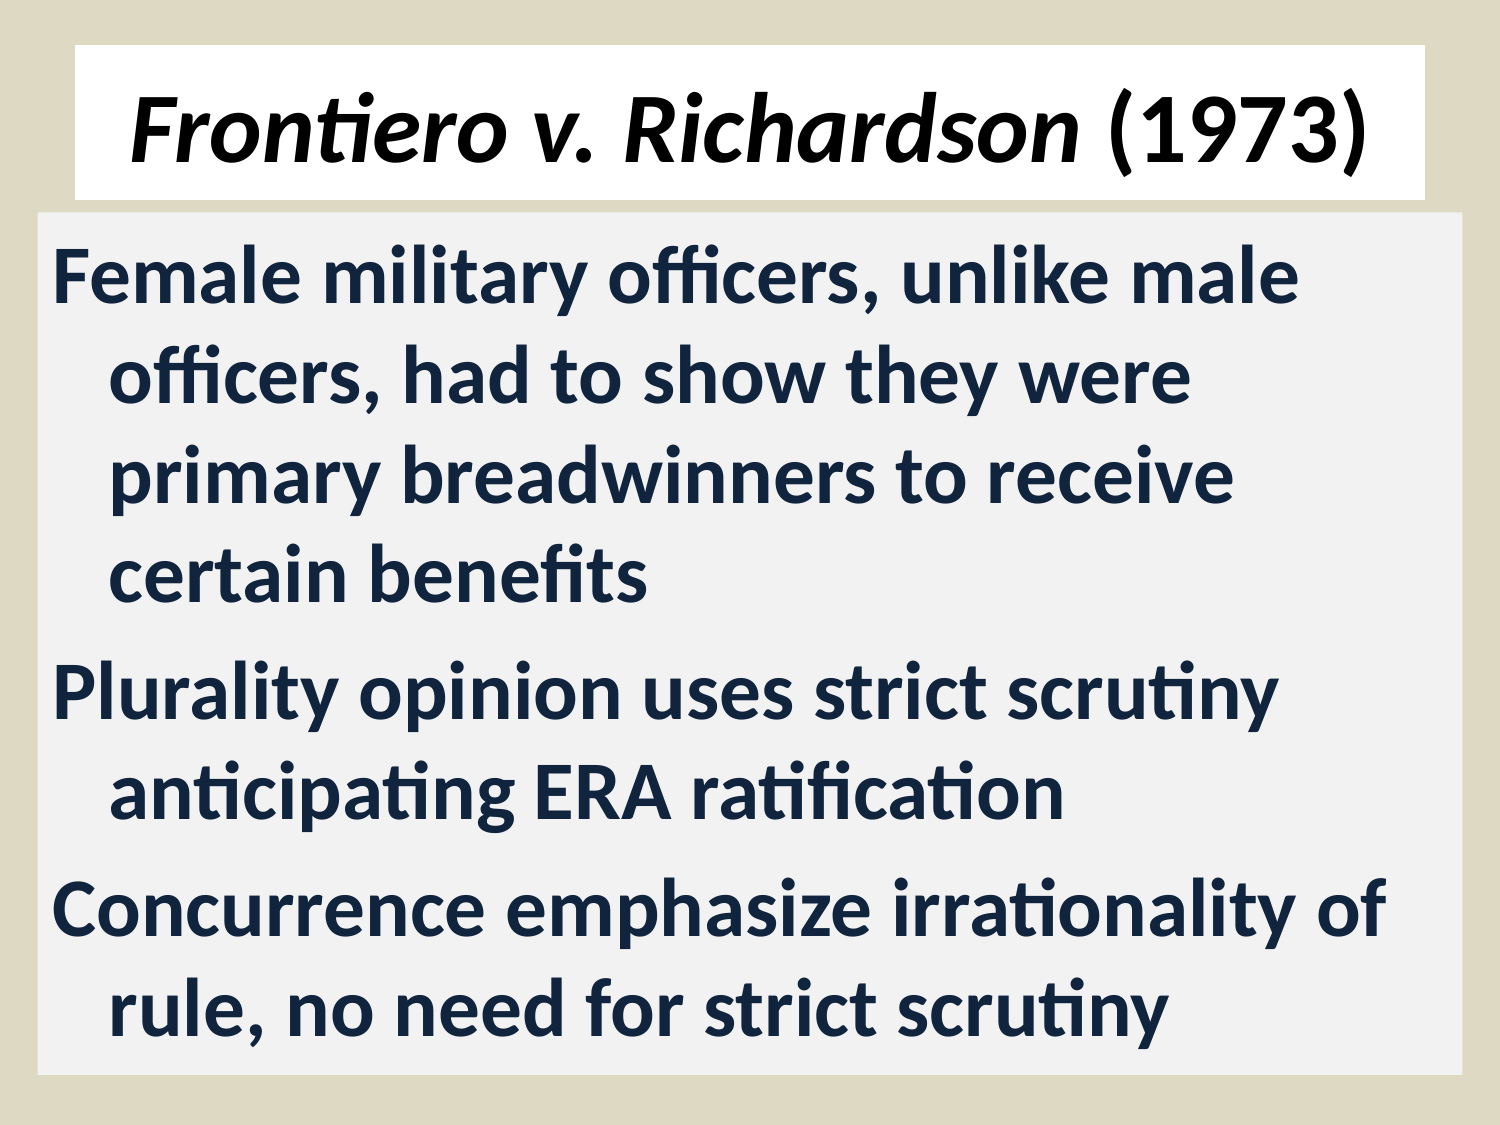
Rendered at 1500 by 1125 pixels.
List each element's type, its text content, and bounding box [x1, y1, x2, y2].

list Female military officers, unlike male officers, had to show they were primary breadwinners to receive certain benefits Plurality opinion uses strict scrutiny anticipating ERA ratification Concurrence emphasize irrationality of rule, no need for strict scrutiny [37, 212, 1463, 1075]
title Frontiero v. Richardson (1973) [75, 45, 1425, 200]
